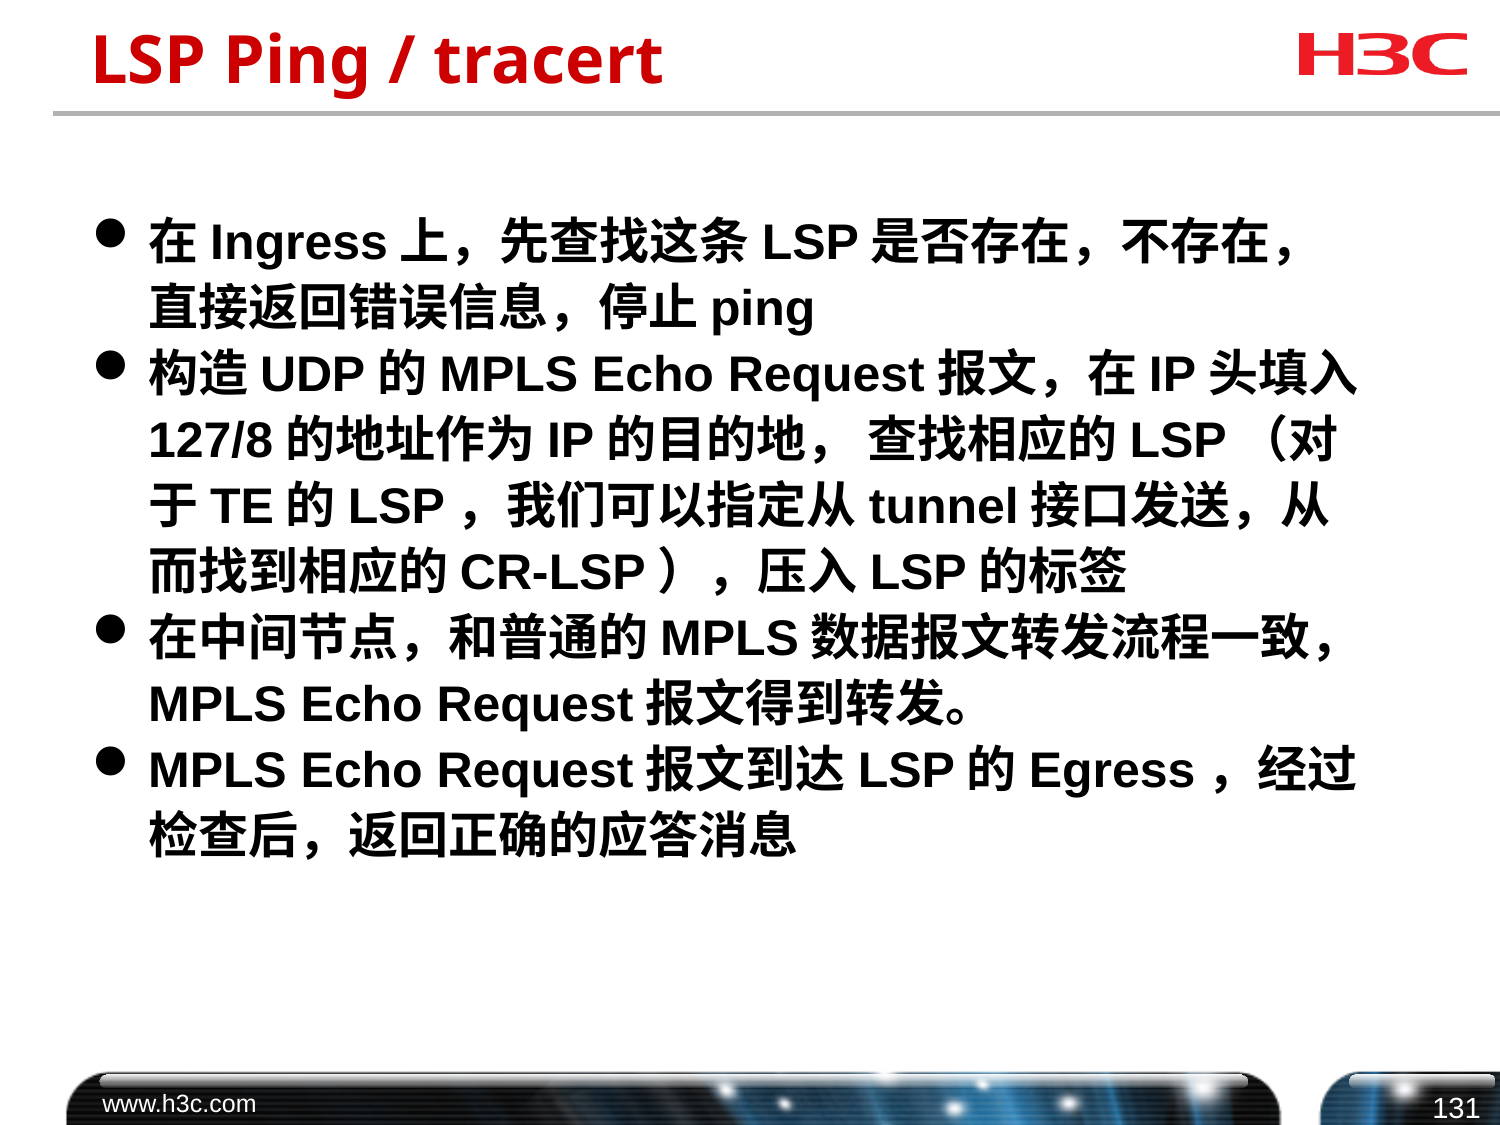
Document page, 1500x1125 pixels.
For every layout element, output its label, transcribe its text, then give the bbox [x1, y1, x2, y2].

picture [1299, 33, 1467, 75]
title LSP Ping / tracert [75, 7, 1263, 108]
list 在Ingress上，先查找这条LSP是否存在，不存在，直接返回错误信息，停止ping 构造UDP的MPLS Echo Request报文，在IP头填入127/8的地址作为IP的目的地， 查找相应的LSP（对于TE的LSP，我们可以指定从tunnel接口发送，从而找到相应的CR-LSP），压入LSP的标签 在中间节点，和普通的MPLS数据报文转发流程一致，MPLS Echo Request报文得到转发。 MPLS Echo Request报文到达LSP的Egress，经过检查后，返回正确的应答消息 [76, 196, 1376, 1035]
picture [50, 1051, 1500, 1125]
